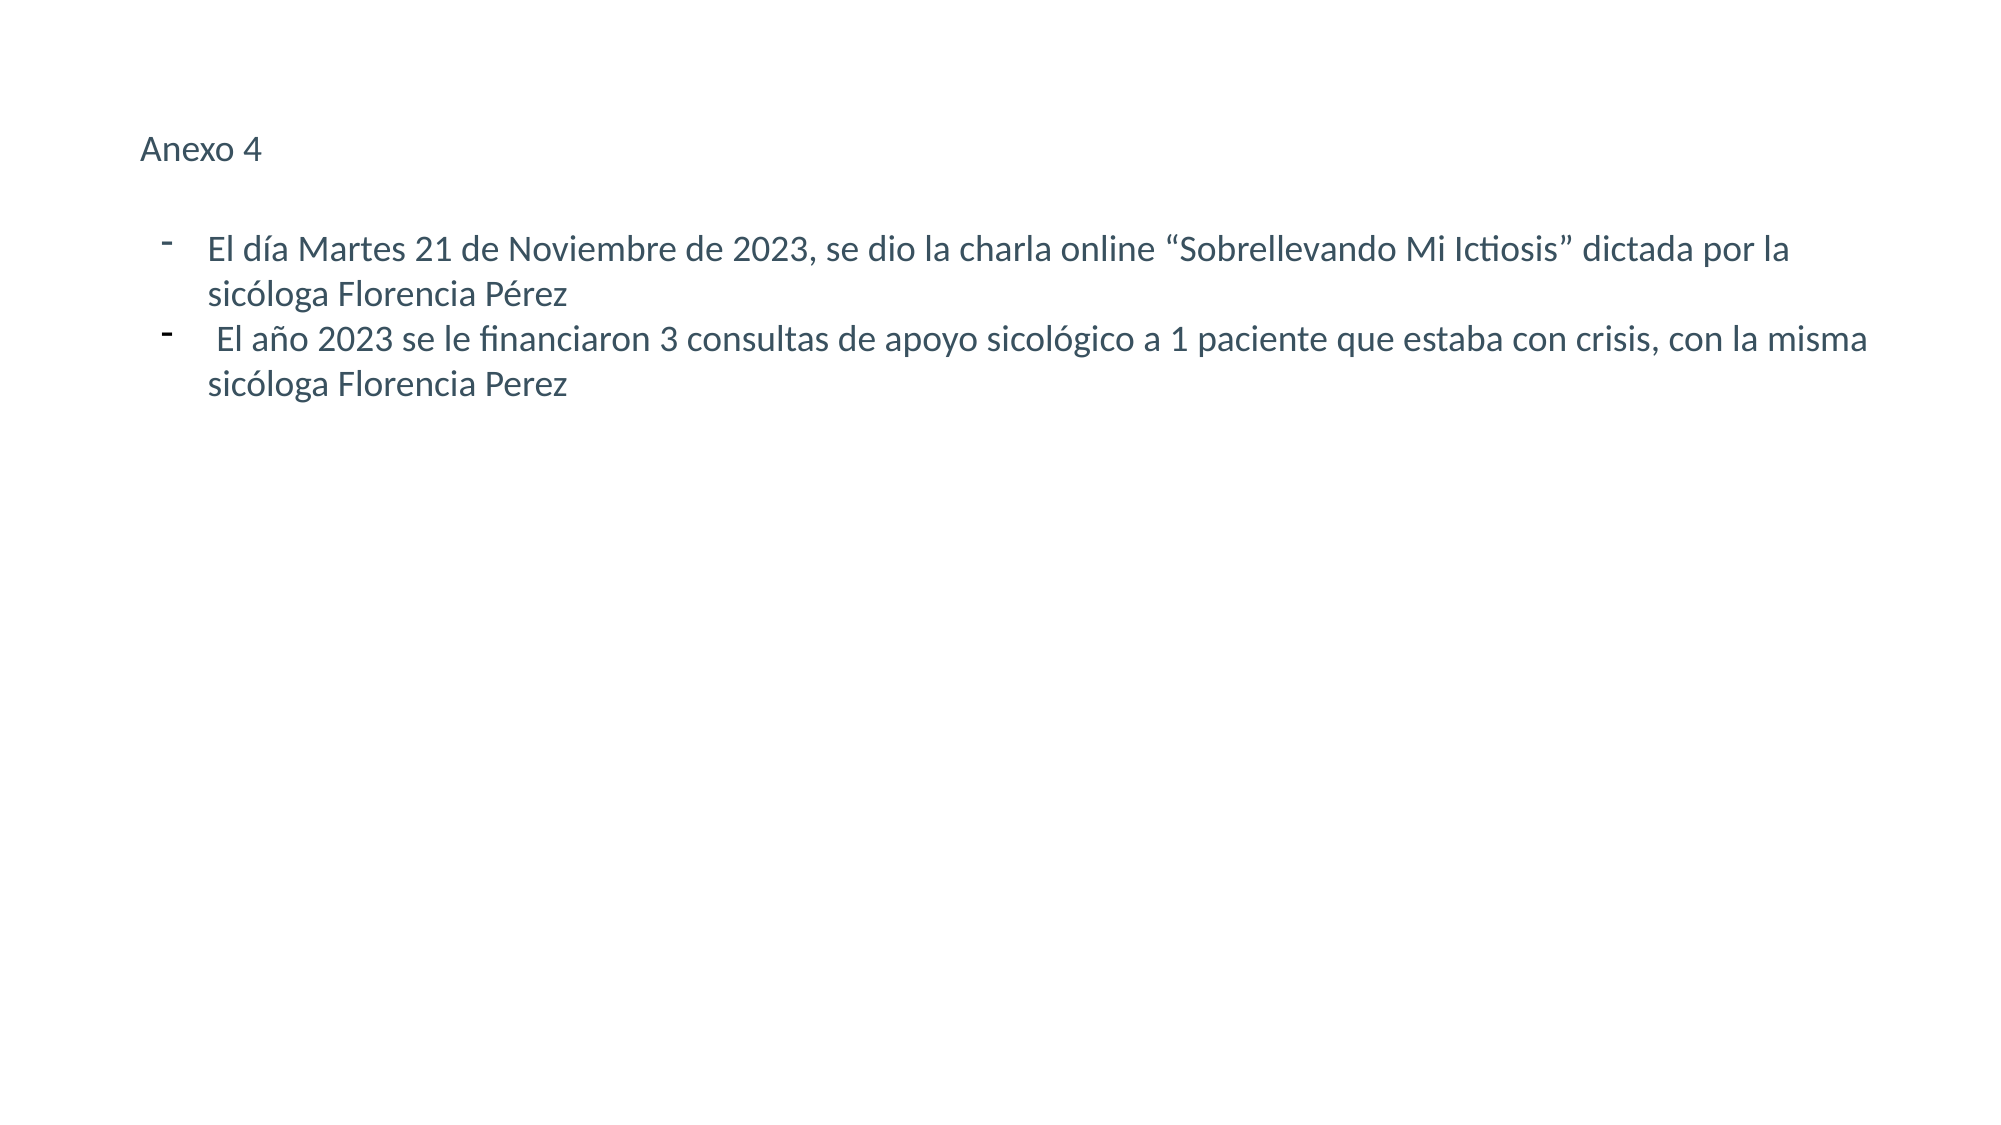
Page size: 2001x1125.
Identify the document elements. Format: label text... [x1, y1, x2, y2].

text_box El día Martes 21 de Noviembre de 2023, se dio la charla online “Sobrellevando Mi Ictiosis” dictada por la sicóloga Florencia Pérez El año 2023 se le financiaron 3 consultas de apoyo sicológico a 1 paciente que estaba con crisis, con la misma sicóloga Florencia Perez [146, 216, 1929, 411]
text_box Anexo 4 [125, 116, 278, 177]
